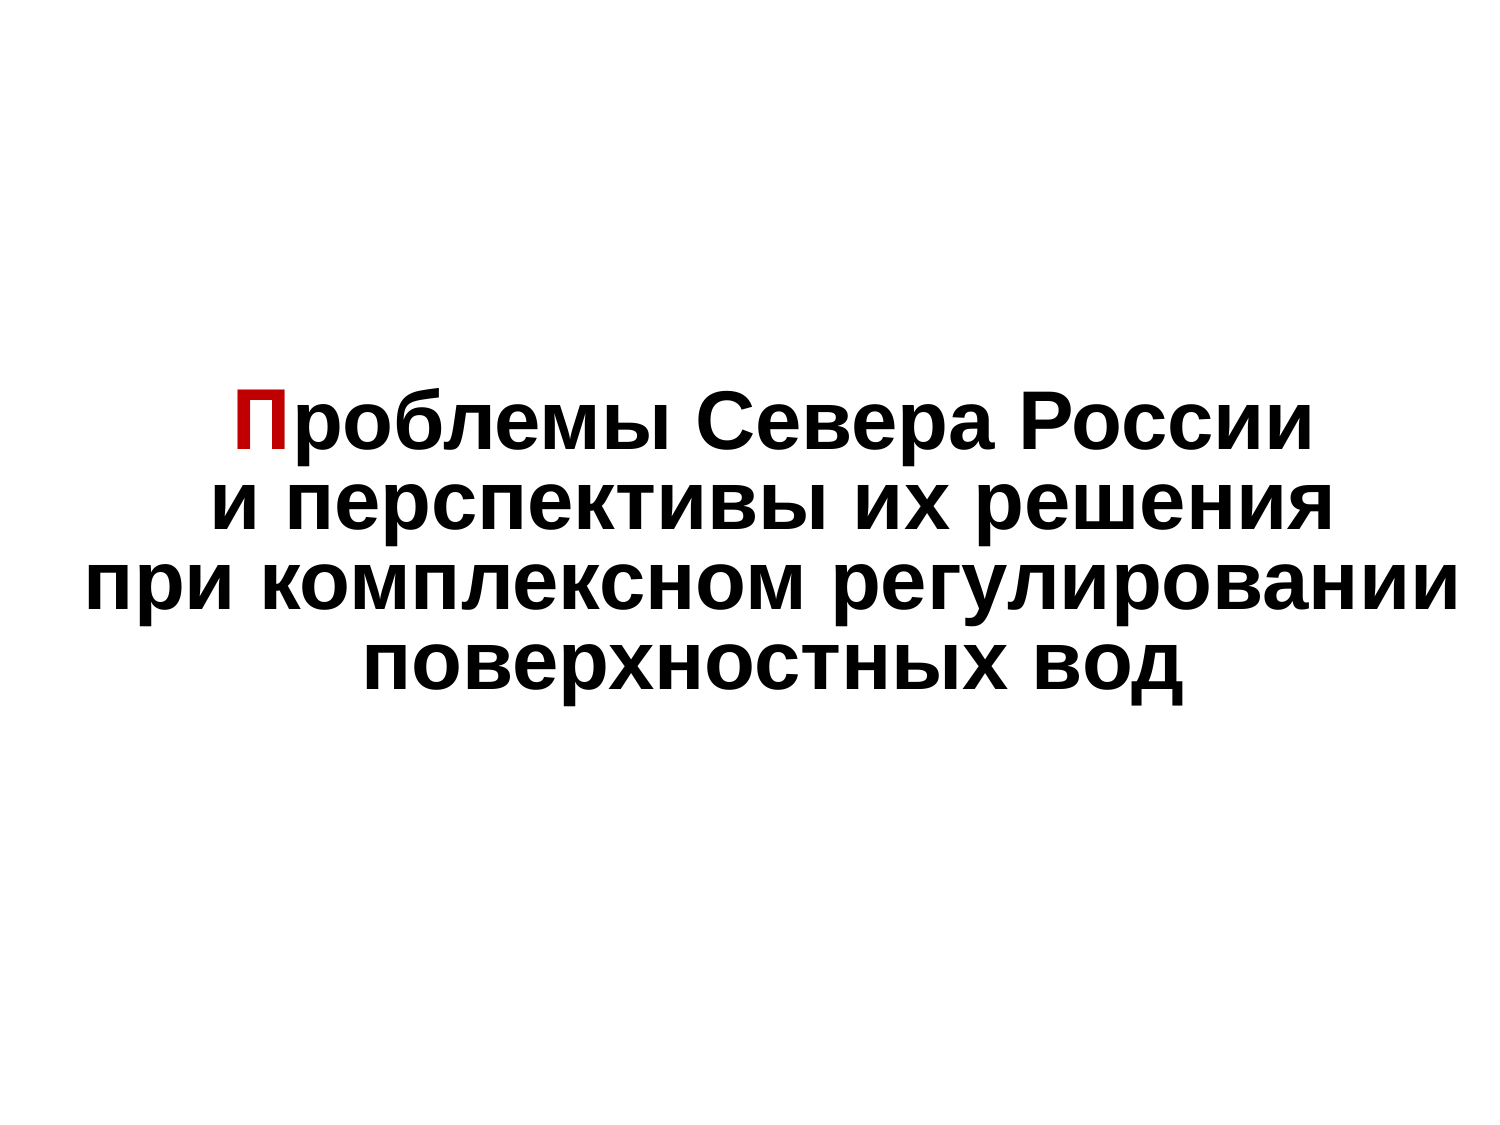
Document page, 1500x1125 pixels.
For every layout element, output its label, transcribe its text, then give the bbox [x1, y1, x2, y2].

title Проблемы Севера России и перспективы их решения при комплексном регулировании поверхностных вод [46, 46, 1500, 1125]
